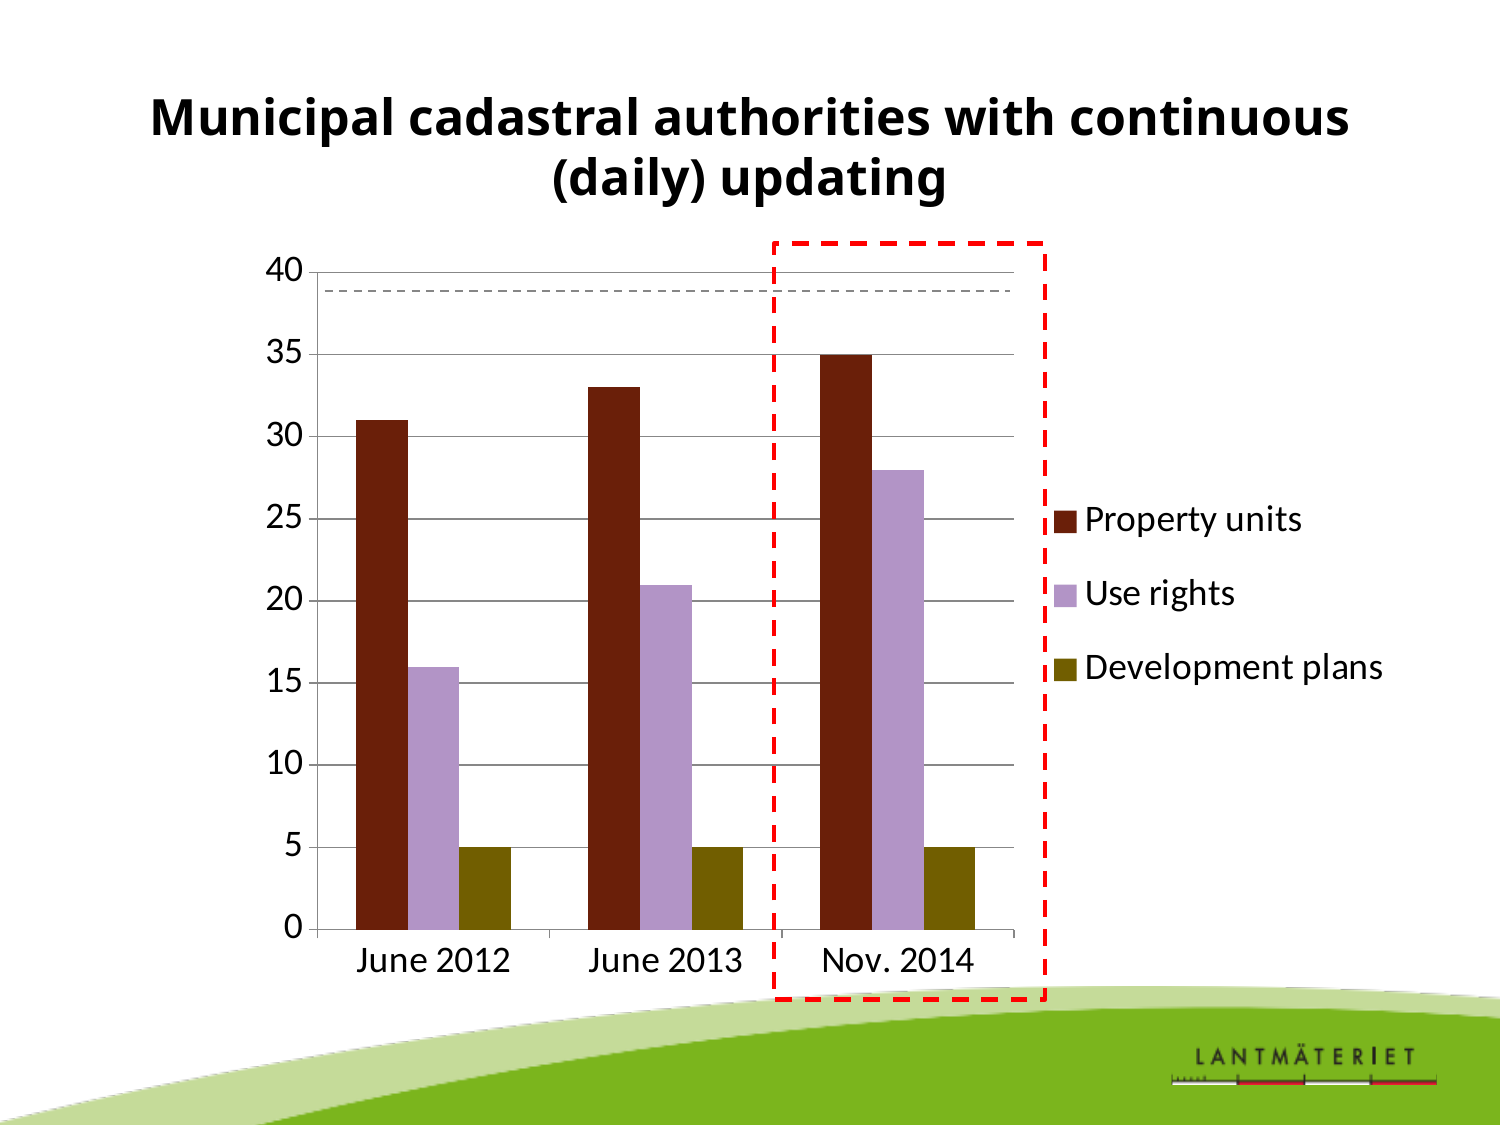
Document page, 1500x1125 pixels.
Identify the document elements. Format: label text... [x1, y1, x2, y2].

title Municipal cadastral authorities with continuous (daily) updating [100, 78, 1400, 282]
chart [241, 238, 1404, 998]
